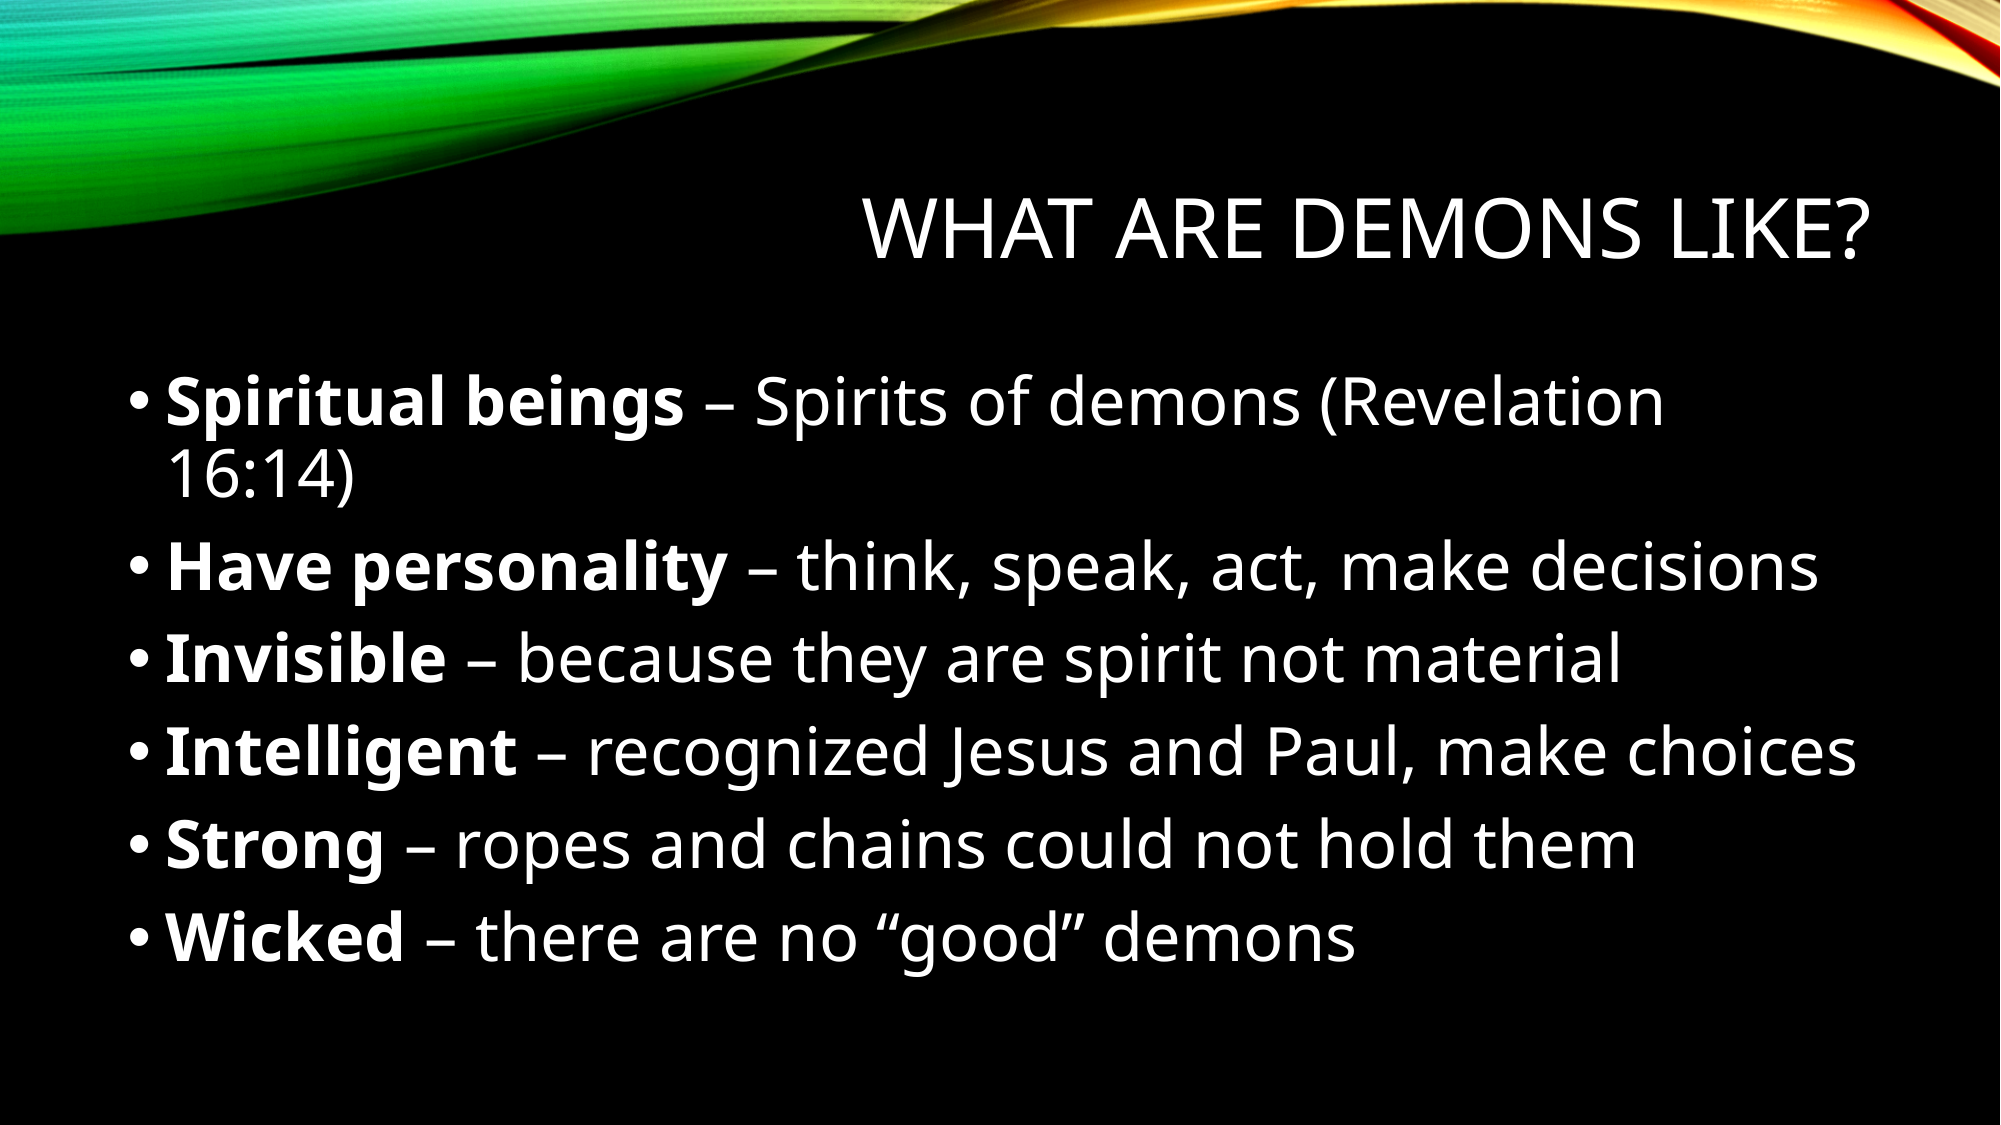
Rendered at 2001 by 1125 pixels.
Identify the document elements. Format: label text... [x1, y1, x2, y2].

list Spiritual beings – Spirits of demons (Revelation 16:14) Have personality – think, speak, act, make decisions Invisible – because they are spirit not material Intelligent – recognized Jesus and Paul, make choices Strong – ropes and chains could not hold them Wicked – there are no “good” demons [112, 360, 1888, 1021]
picture [0, 0, 2000, 237]
title What are demons like? [474, 125, 1888, 338]
